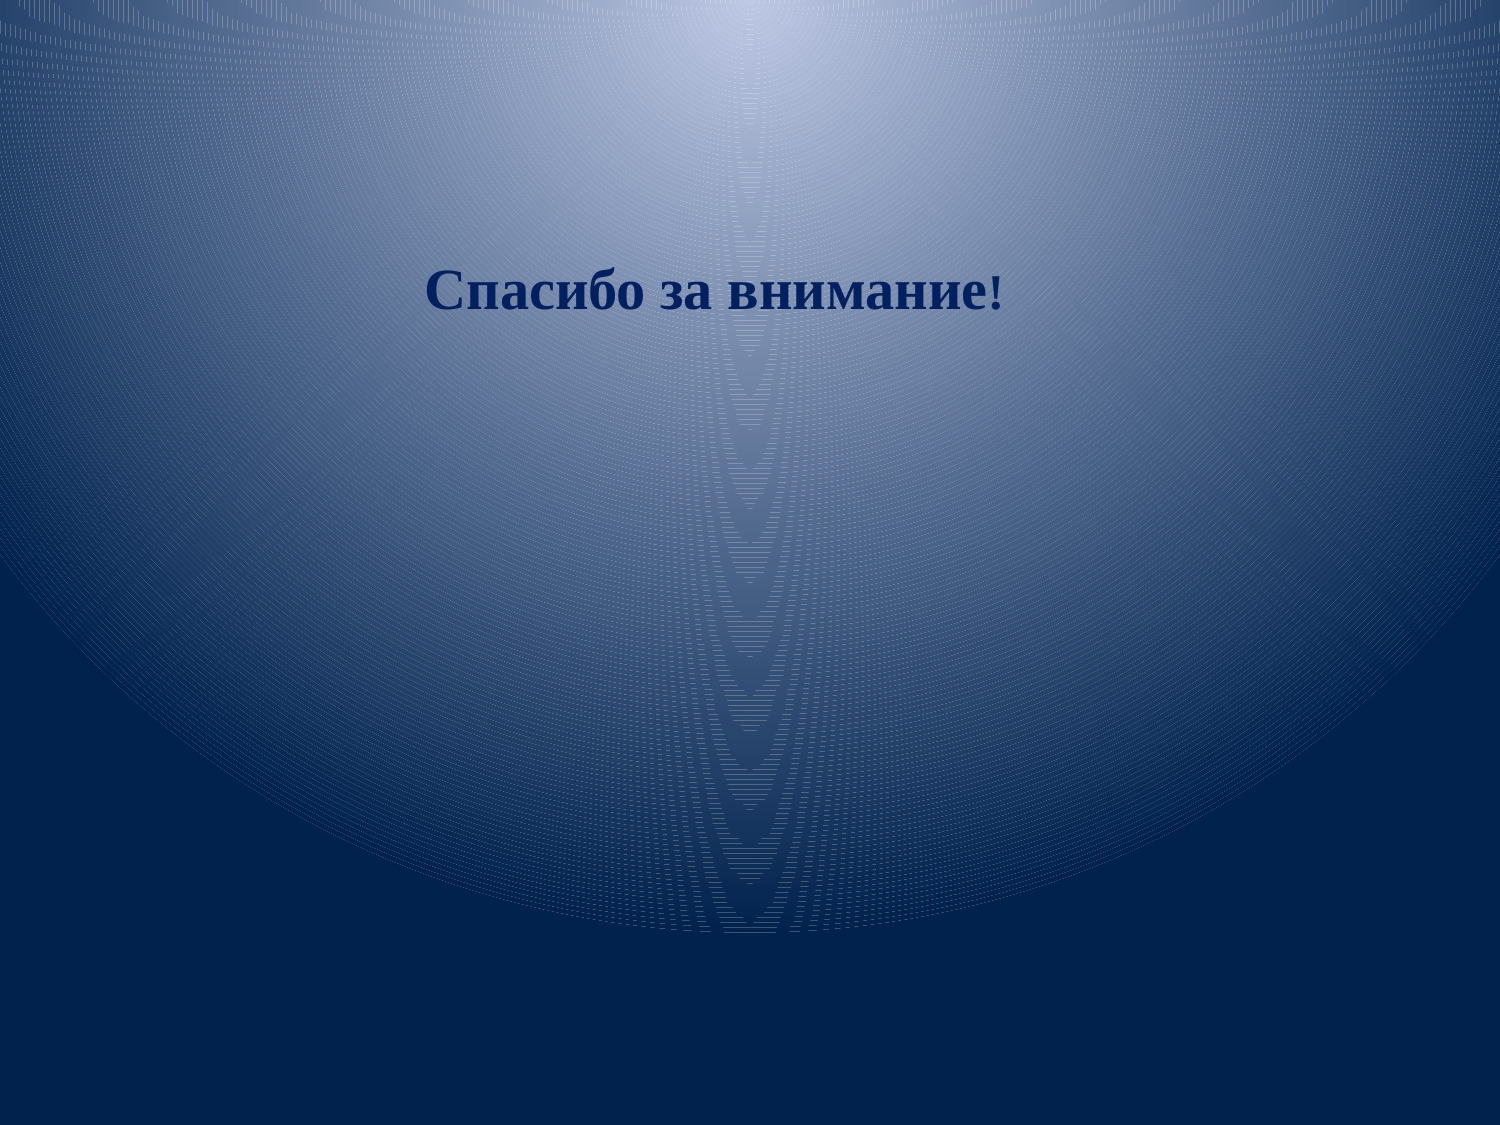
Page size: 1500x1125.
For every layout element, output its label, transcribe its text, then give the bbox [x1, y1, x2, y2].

text_box Спасибо за внимание! [159, 243, 1270, 329]
